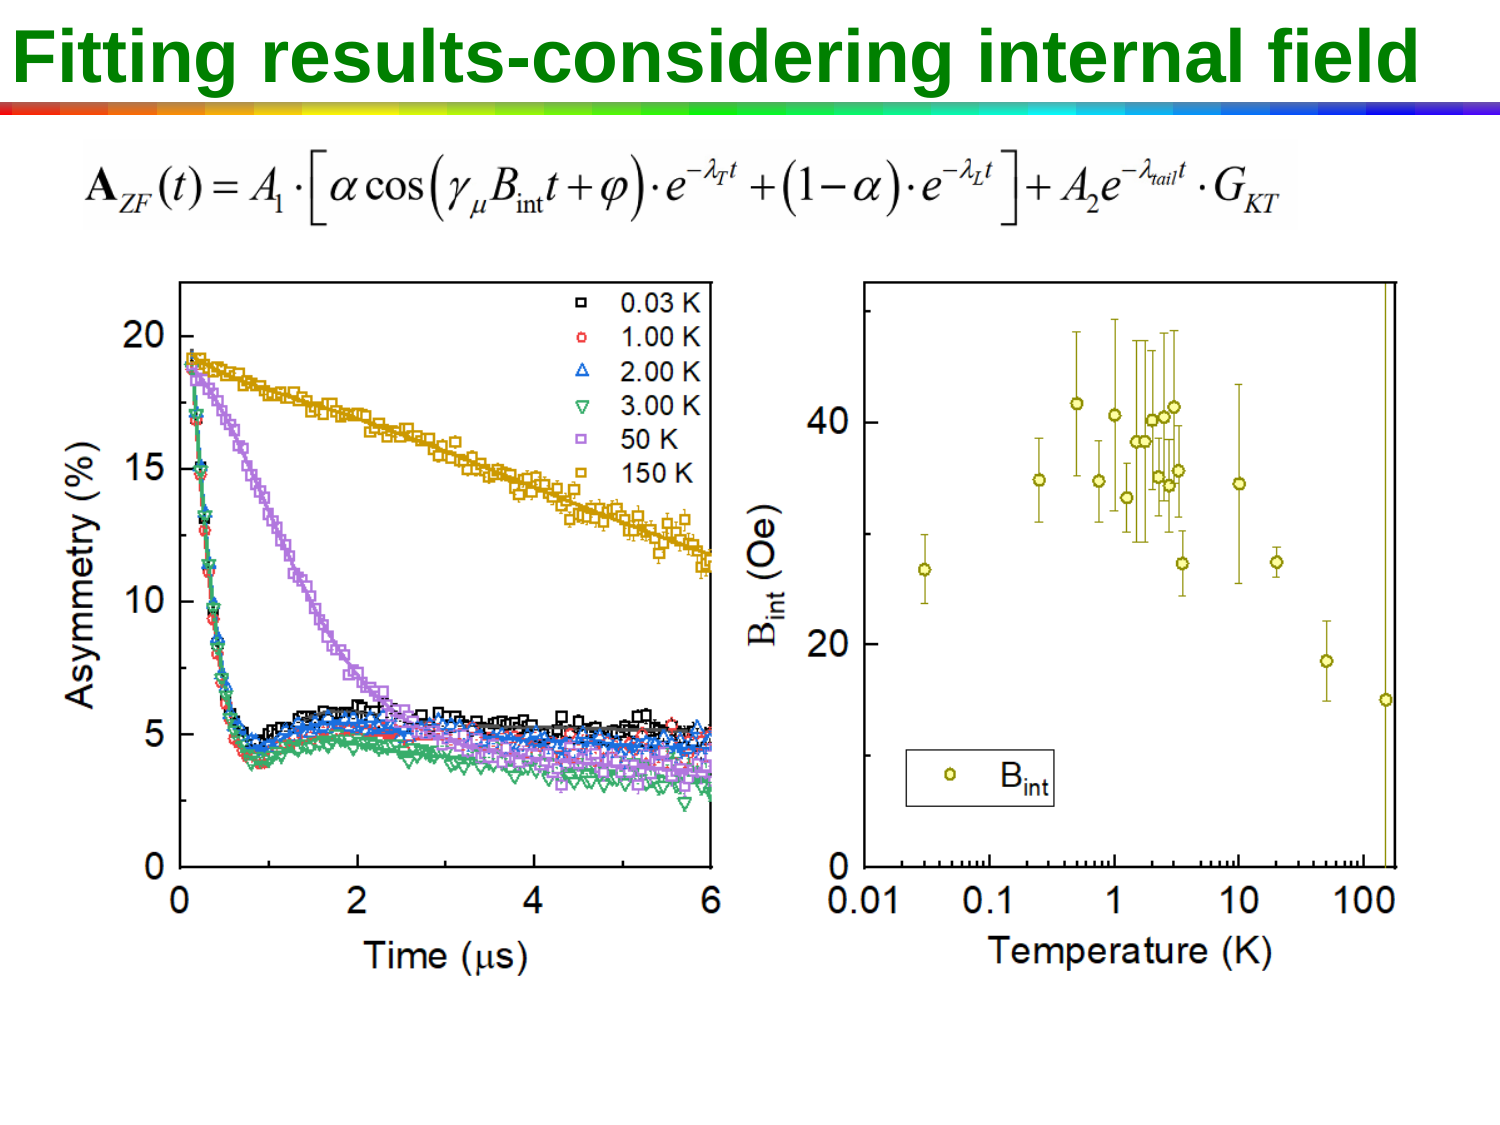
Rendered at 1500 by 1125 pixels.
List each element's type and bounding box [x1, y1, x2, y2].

picture [50, 250, 1405, 987]
picture [82, 138, 1298, 231]
text_box [0, 25, 1500, 116]
